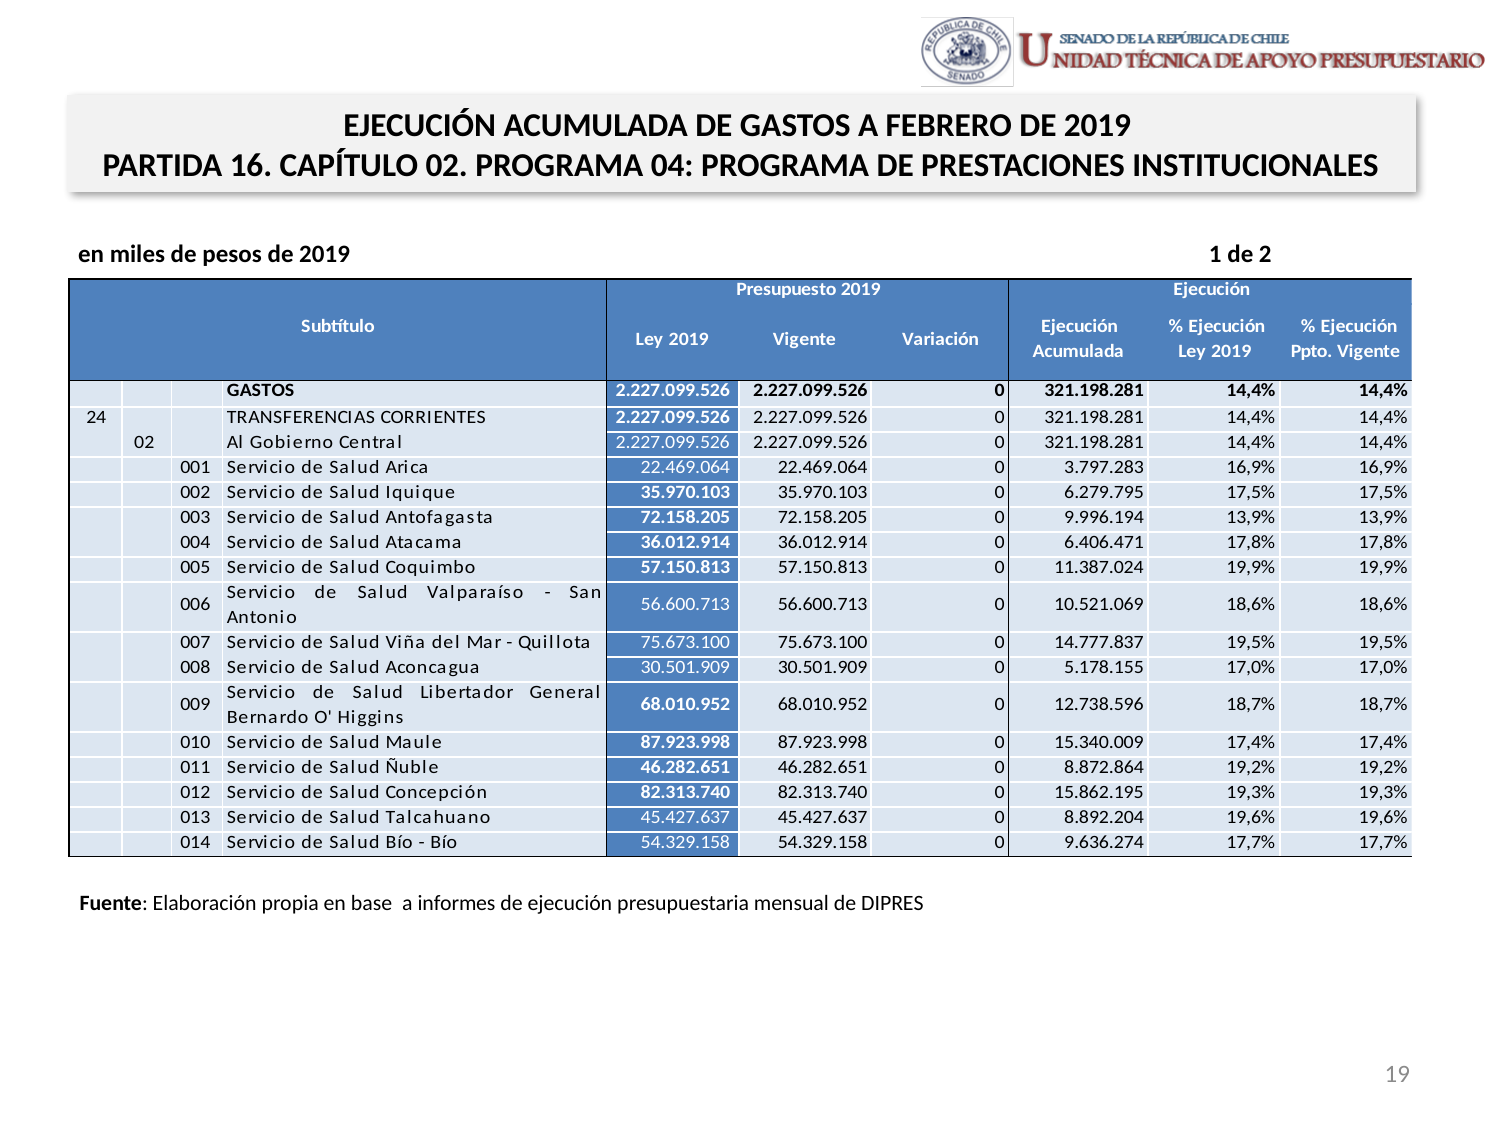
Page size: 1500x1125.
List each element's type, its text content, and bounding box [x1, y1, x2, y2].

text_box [67, 277, 1414, 858]
text_box Fuente: Elaboración propia en base a informes de ejecución presupuestaria mensual de DIPRES [64, 881, 1444, 942]
slide_number 19 [1074, 1042, 1425, 1103]
text_box en miles de pesos de 2019 1 de 2 [63, 229, 1414, 280]
picture [921, 6, 1500, 120]
text_box EJECUCIÓN ACUMULADA DE GASTOS A FEBRERO DE 2019 PARTIDA 16. CAPÍTULO 02. PROGRAMA 04: PROGRAMA DE PRESTACIONES INSTITUCIONALES [67, 95, 1415, 192]
